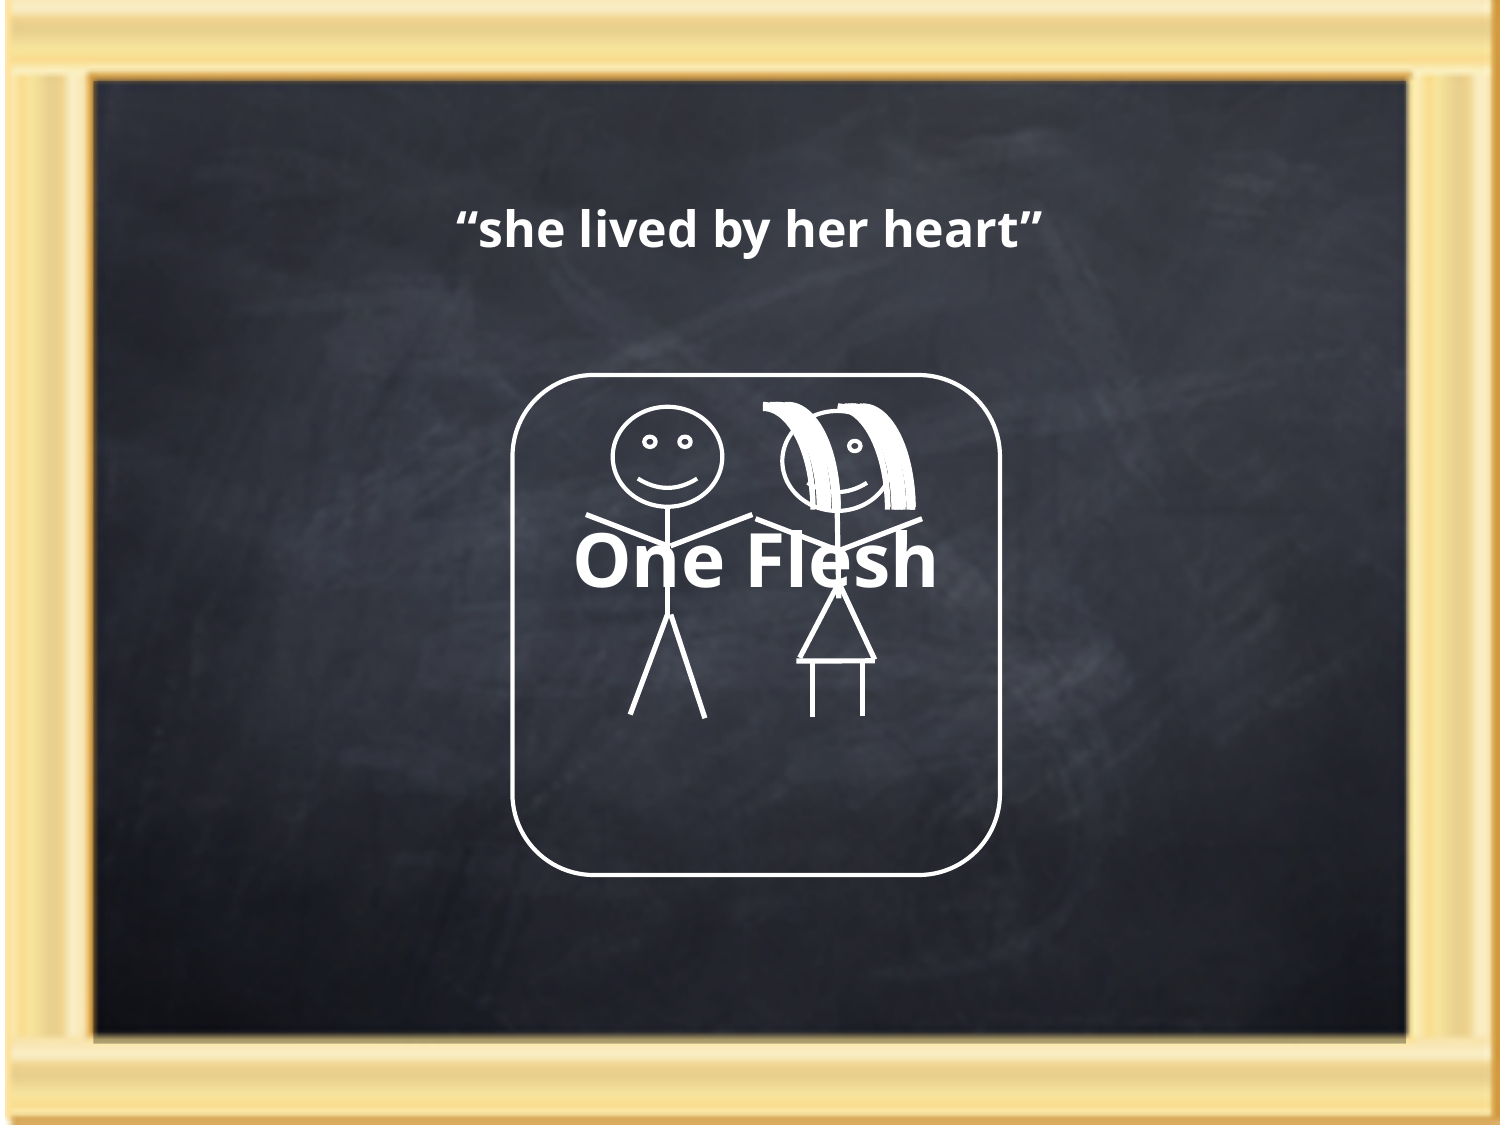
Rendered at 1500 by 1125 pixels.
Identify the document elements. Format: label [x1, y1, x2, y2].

text_box [712, 404, 926, 718]
picture [4, 0, 1500, 1125]
text_box [582, 406, 708, 719]
